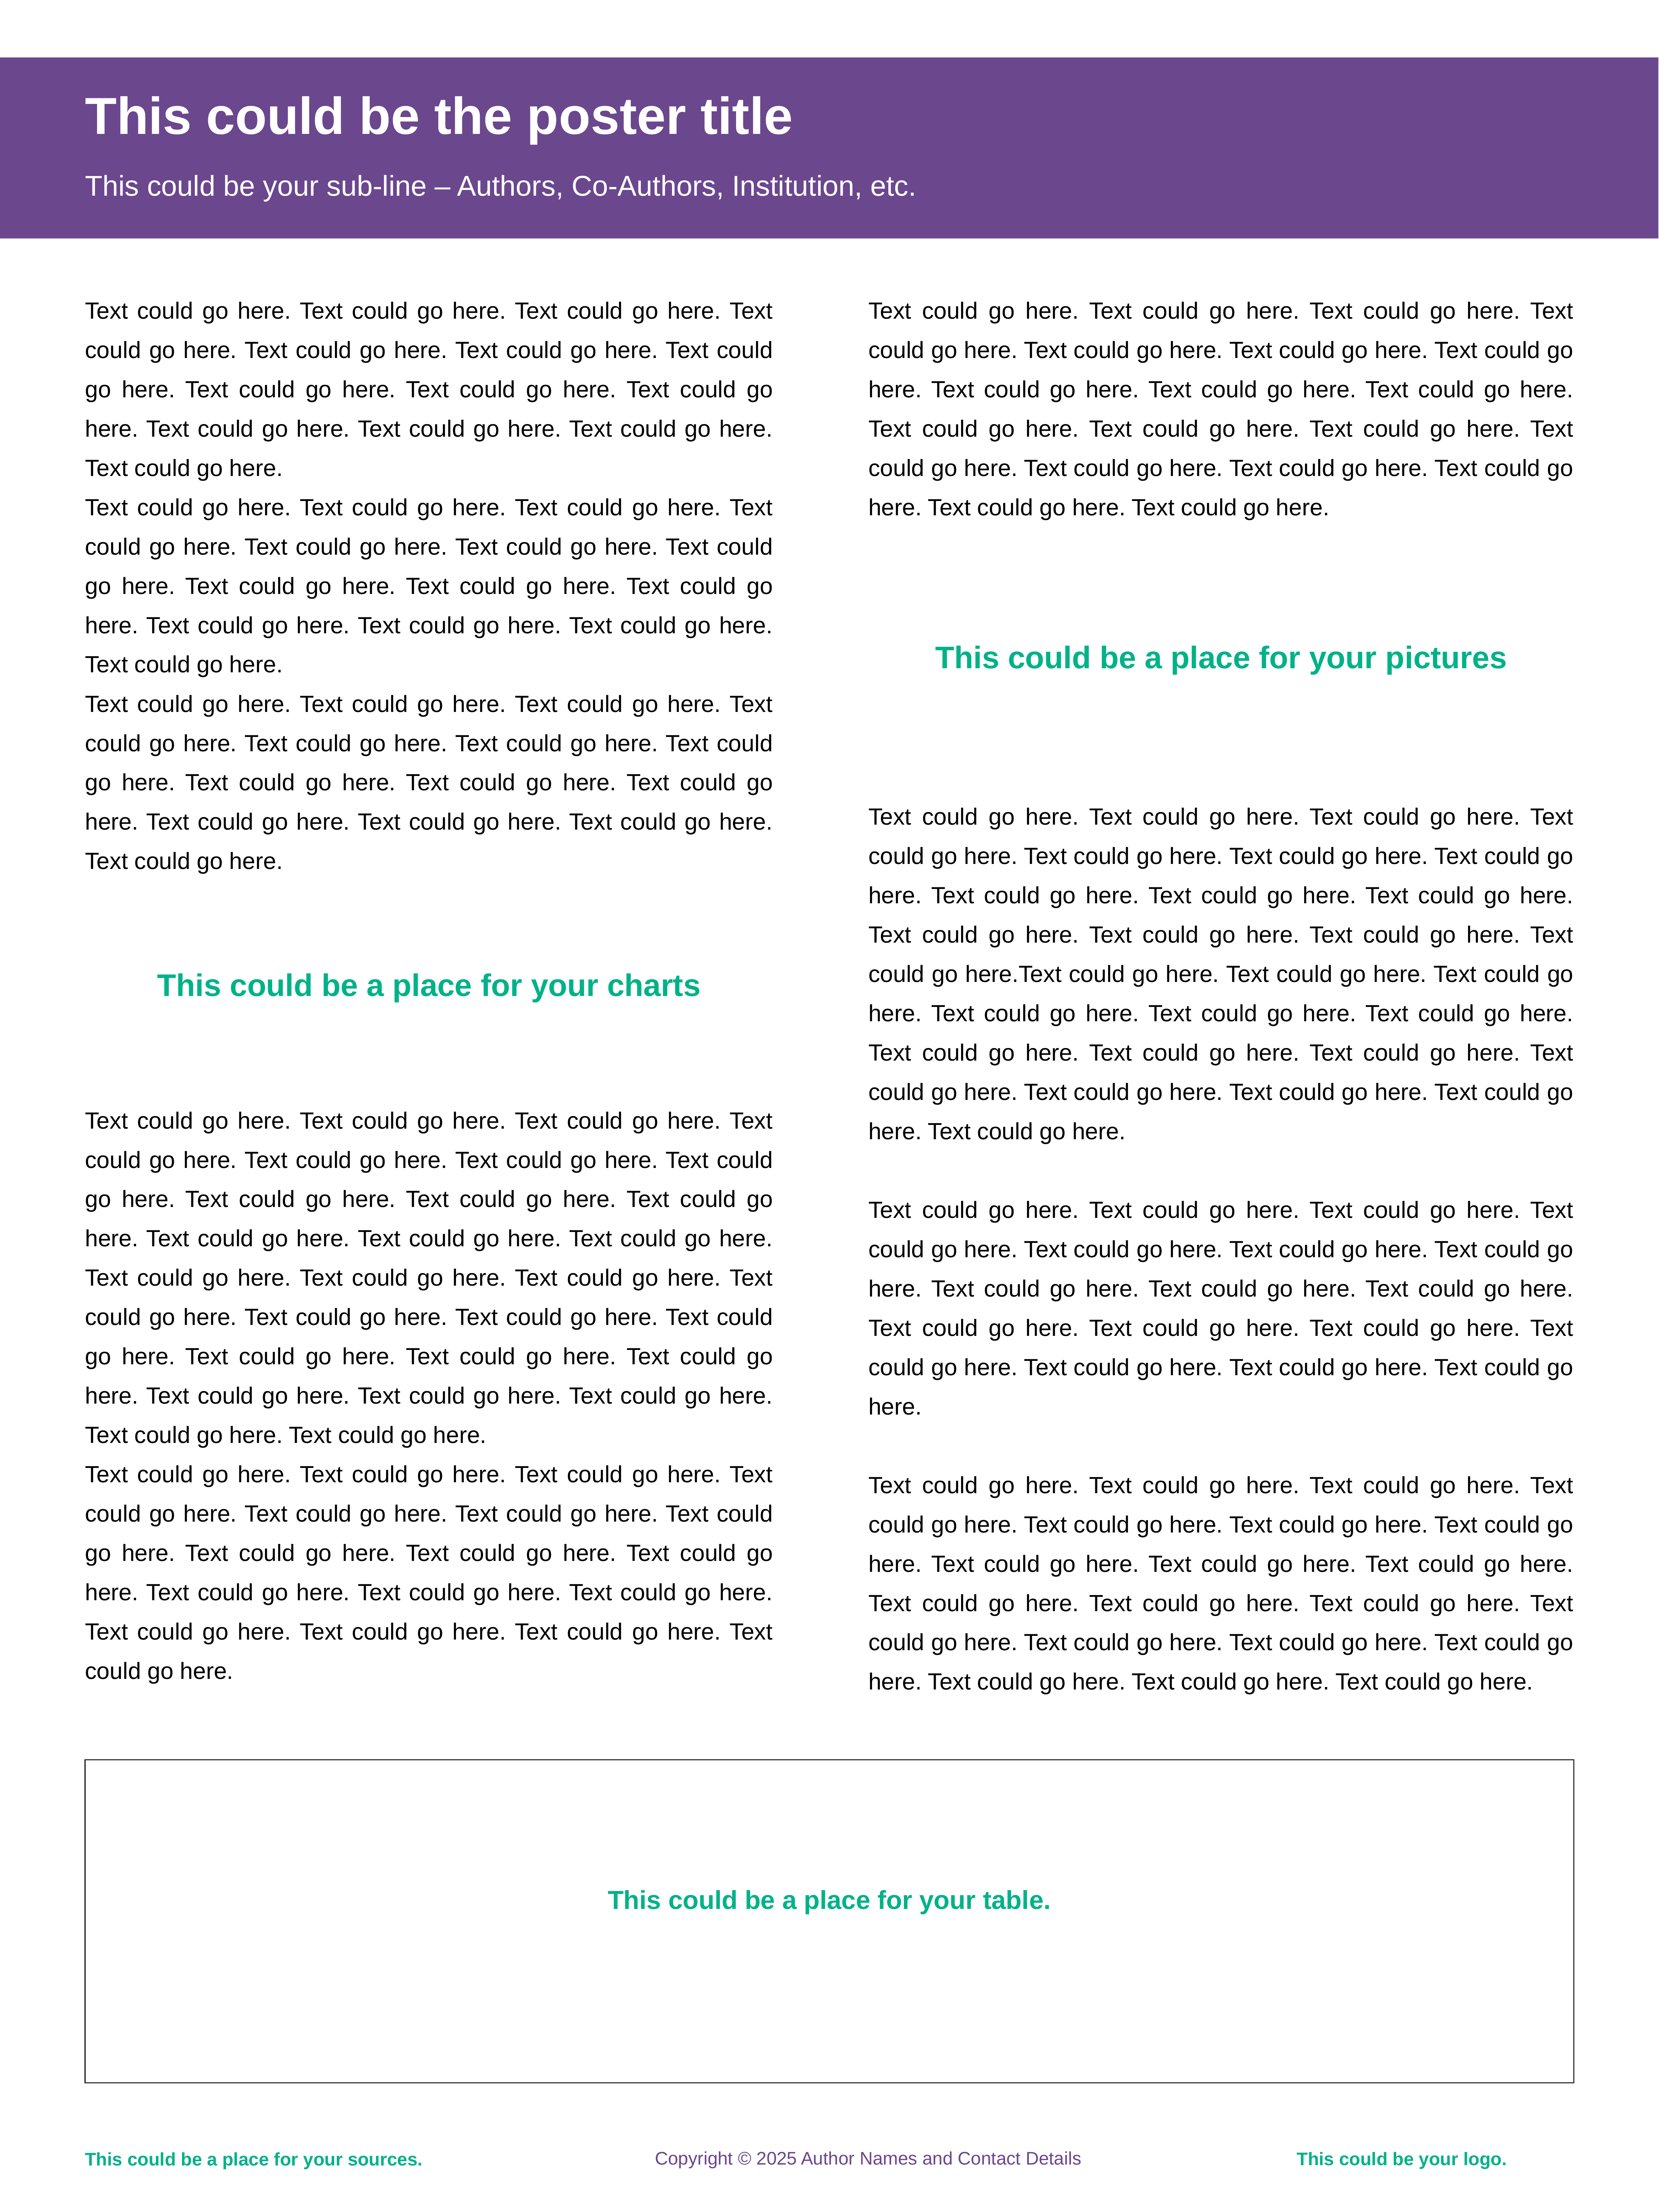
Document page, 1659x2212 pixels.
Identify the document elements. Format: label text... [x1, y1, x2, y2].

text_box This could be your logo. [1297, 2145, 1574, 2169]
text_box Text could go here. Text could go here. Text could go here. Text could go here. Text could go here. Text could go here. Text could go here. Text could go here. Text could go here. Text could go here. Text could go here. Text could go here. Text could go here. Text could go here. Text could go here. Text could go here. Text could go here. Text could go here. Text could go here. Text could go here. Text could go here. Text could go here. Text could go here. Text could go here. Text could go here. Text could go here. Text could go here. Text could go here. Text could go here. Text could go here. Text could go here. Text could go here. Text could go here. Text could go here. Text could go here. Text could go here. Text could go here. Text could go here. Text could go here. Text could go here. Text could go here. Text could go here. [85, 284, 773, 913]
text_box [0, 57, 1658, 238]
text_box Text could go here. Text could go here. Text could go here. Text could go here. Text could go here. Text could go here. Text could go here. Text could go here. Text could go here. Text could go here. Text could go here. Text could go here. Text could go here. Text could go here.Text could go here. Text could go here. Text could go here. Text could go here. Text could go here. Text could go here. Text could go here. Text could go here. Text could go here. Text could go here. Text could go here. Text could go here. Text could go here. Text could go here. Text could go here. Text could go here. Text could go here. Text could go here. Text could go here. Text could go here. Text could go here. Text could go here. Text could go here. Text could go here. Text could go here. Text could go here. Text could go here. Text could go here. Text could go here. Text could go here. Text could go here. Text could go here. Text could go here. Text could go here. Text could go here. Text could go here. Text could go here. Text could go here. Text could go here. Text could go here. Text could go here. Text could go here. Text could go here. Text could go here. Text could go here. Text could go here. Text could go here. Text could go here. Text could go here. Text could go here. Text could go here. [868, 790, 1574, 1695]
text_box Text could go here. Text could go here. Text could go here. Text could go here. Text could go here. Text could go here. Text could go here. Text could go here. Text could go here. Text could go here. Text could go here. Text could go here. Text could go here. Text could go here. Text could go here. Text could go here. Text could go here. Text could go here. Text could go here. Text could go here. Text could go here. Text could go here. Text could go here. Text could go here. Text could go here. Text could go here. Text could go here. Text could go here. Text could go here. Text could go here. Text could go here. Text could go here. Text could go here. Text could go here. Text could go here. Text could go here. Text could go here. Text could go here. Text could go here. Text could go here. Text could go here. Text could go here. Text could go here. Text could go here. Text could go here. [85, 1094, 773, 1684]
text_box This could be the poster title [85, 82, 876, 145]
text_box This could be a place for your table. [469, 1880, 1190, 1915]
text_box This could be a place for your sources. [85, 2145, 440, 2169]
text_box This could be your sub-line – Authors, Co-Authors, Institution, etc. [85, 167, 992, 202]
text_box This could be a place for your charts [85, 961, 773, 1003]
text_box Copyright © 2025 Author Names and Contact Details [577, 2146, 1159, 2169]
text_box This could be a place for your pictures [868, 633, 1574, 675]
text_box Text could go here. Text could go here. Text could go here. Text could go here. Text could go here. Text could go here. Text could go here. Text could go here. Text could go here. Text could go here. Text could go here. Text could go here. Text could go here. Text could go here. Text could go here. Text could go here. Text could go here. Text could go here. Text could go here. [868, 284, 1574, 520]
text_box [85, 1760, 1574, 2083]
